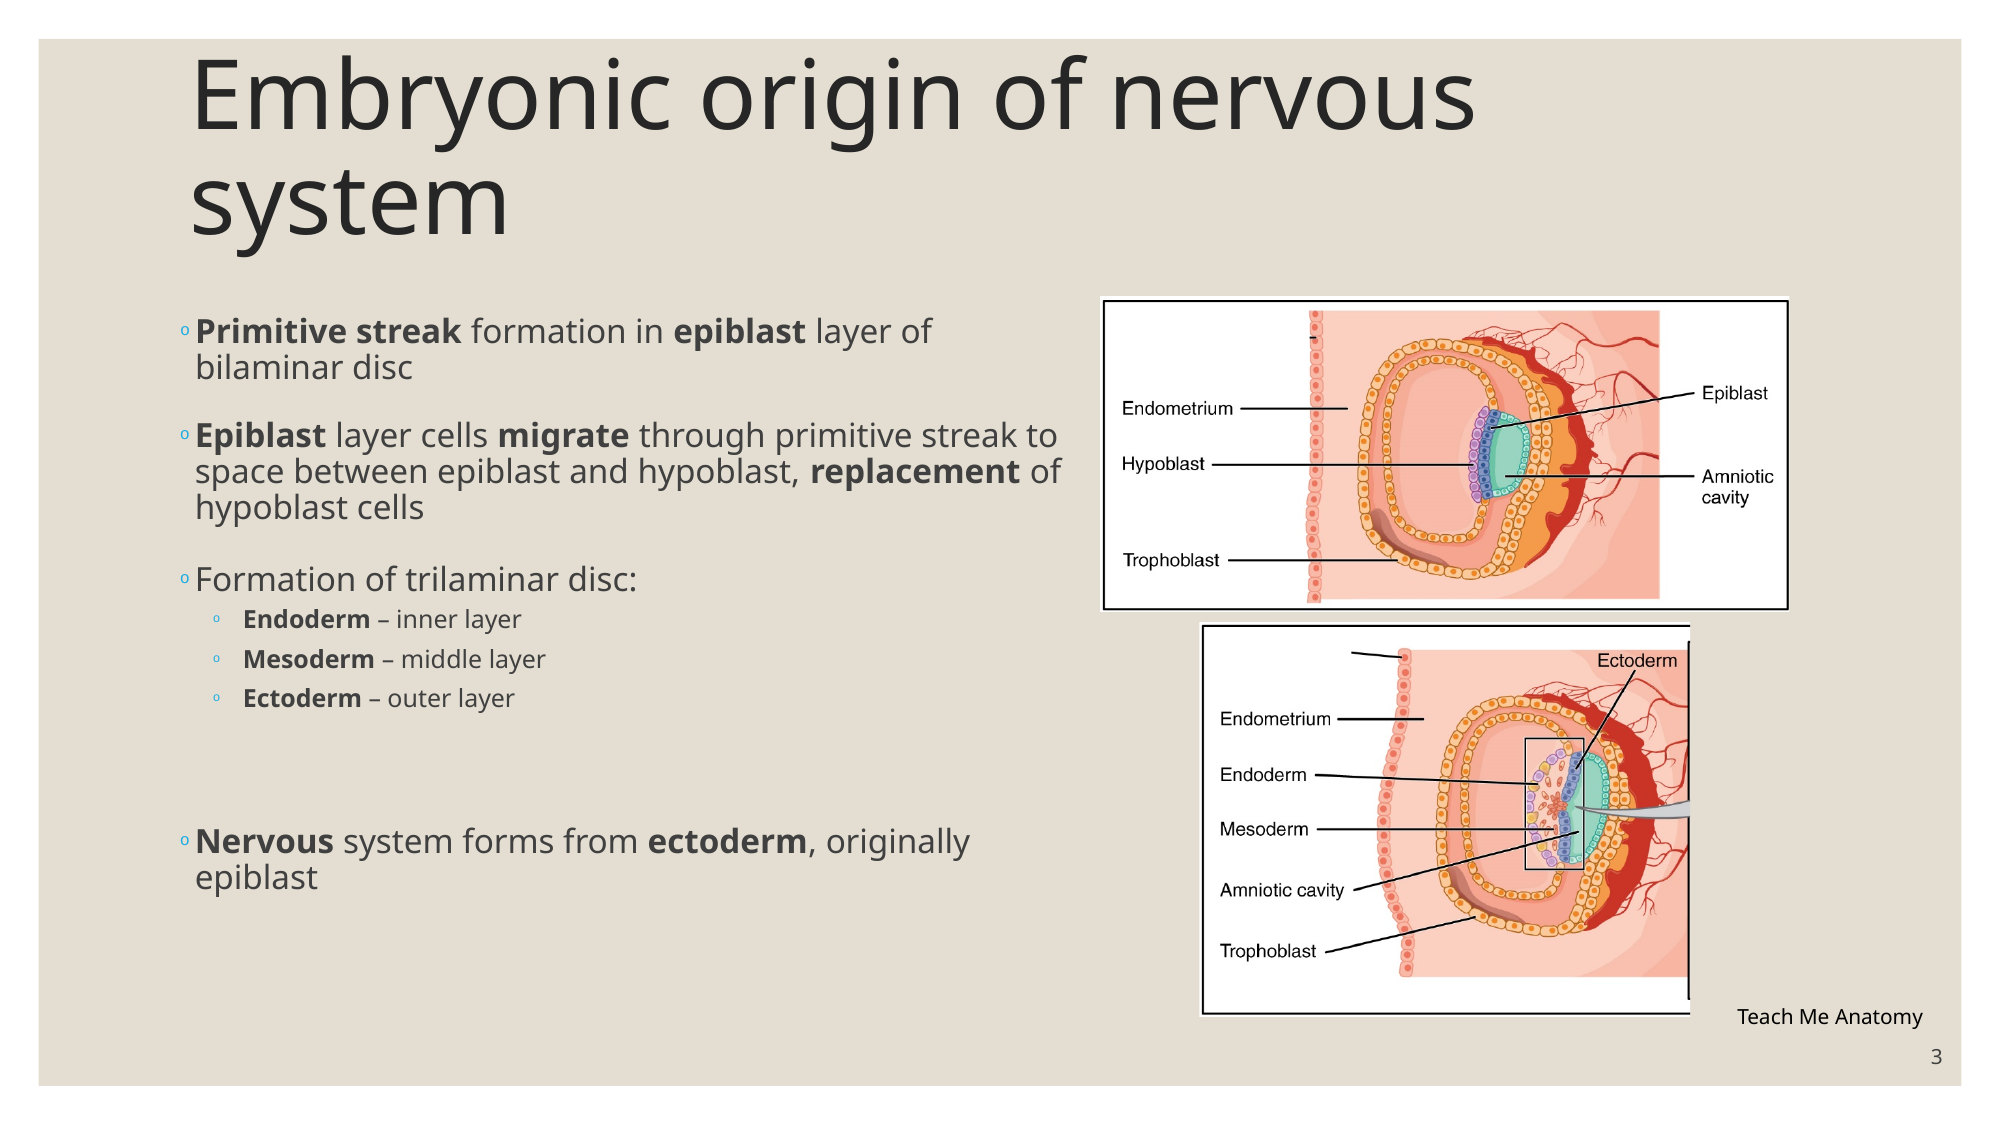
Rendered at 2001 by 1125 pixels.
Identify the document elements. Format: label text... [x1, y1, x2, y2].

text_box Teach Me Anatomy [1717, 996, 1943, 1036]
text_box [1199, 622, 1691, 1017]
text_box Epiblast layer cells migrate through primitive streak to space between epiblast and hypoblast, replacement of hypoblast cells [179, 411, 1089, 507]
text_box Nervous system forms from ectoderm, originally epiblast [179, 817, 1050, 877]
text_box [1100, 296, 1790, 612]
title Embryonic origin of nervous system [174, 38, 1825, 264]
text_box Primitive streak formation in epiblast layer of bilaminar disc [179, 307, 1089, 368]
text_box Formation of trilaminar disc: Endoderm – inner layer Mesoderm – middle layer Ectoderm – outer layer [179, 555, 1050, 739]
slide_number 3 [1717, 1034, 1958, 1080]
